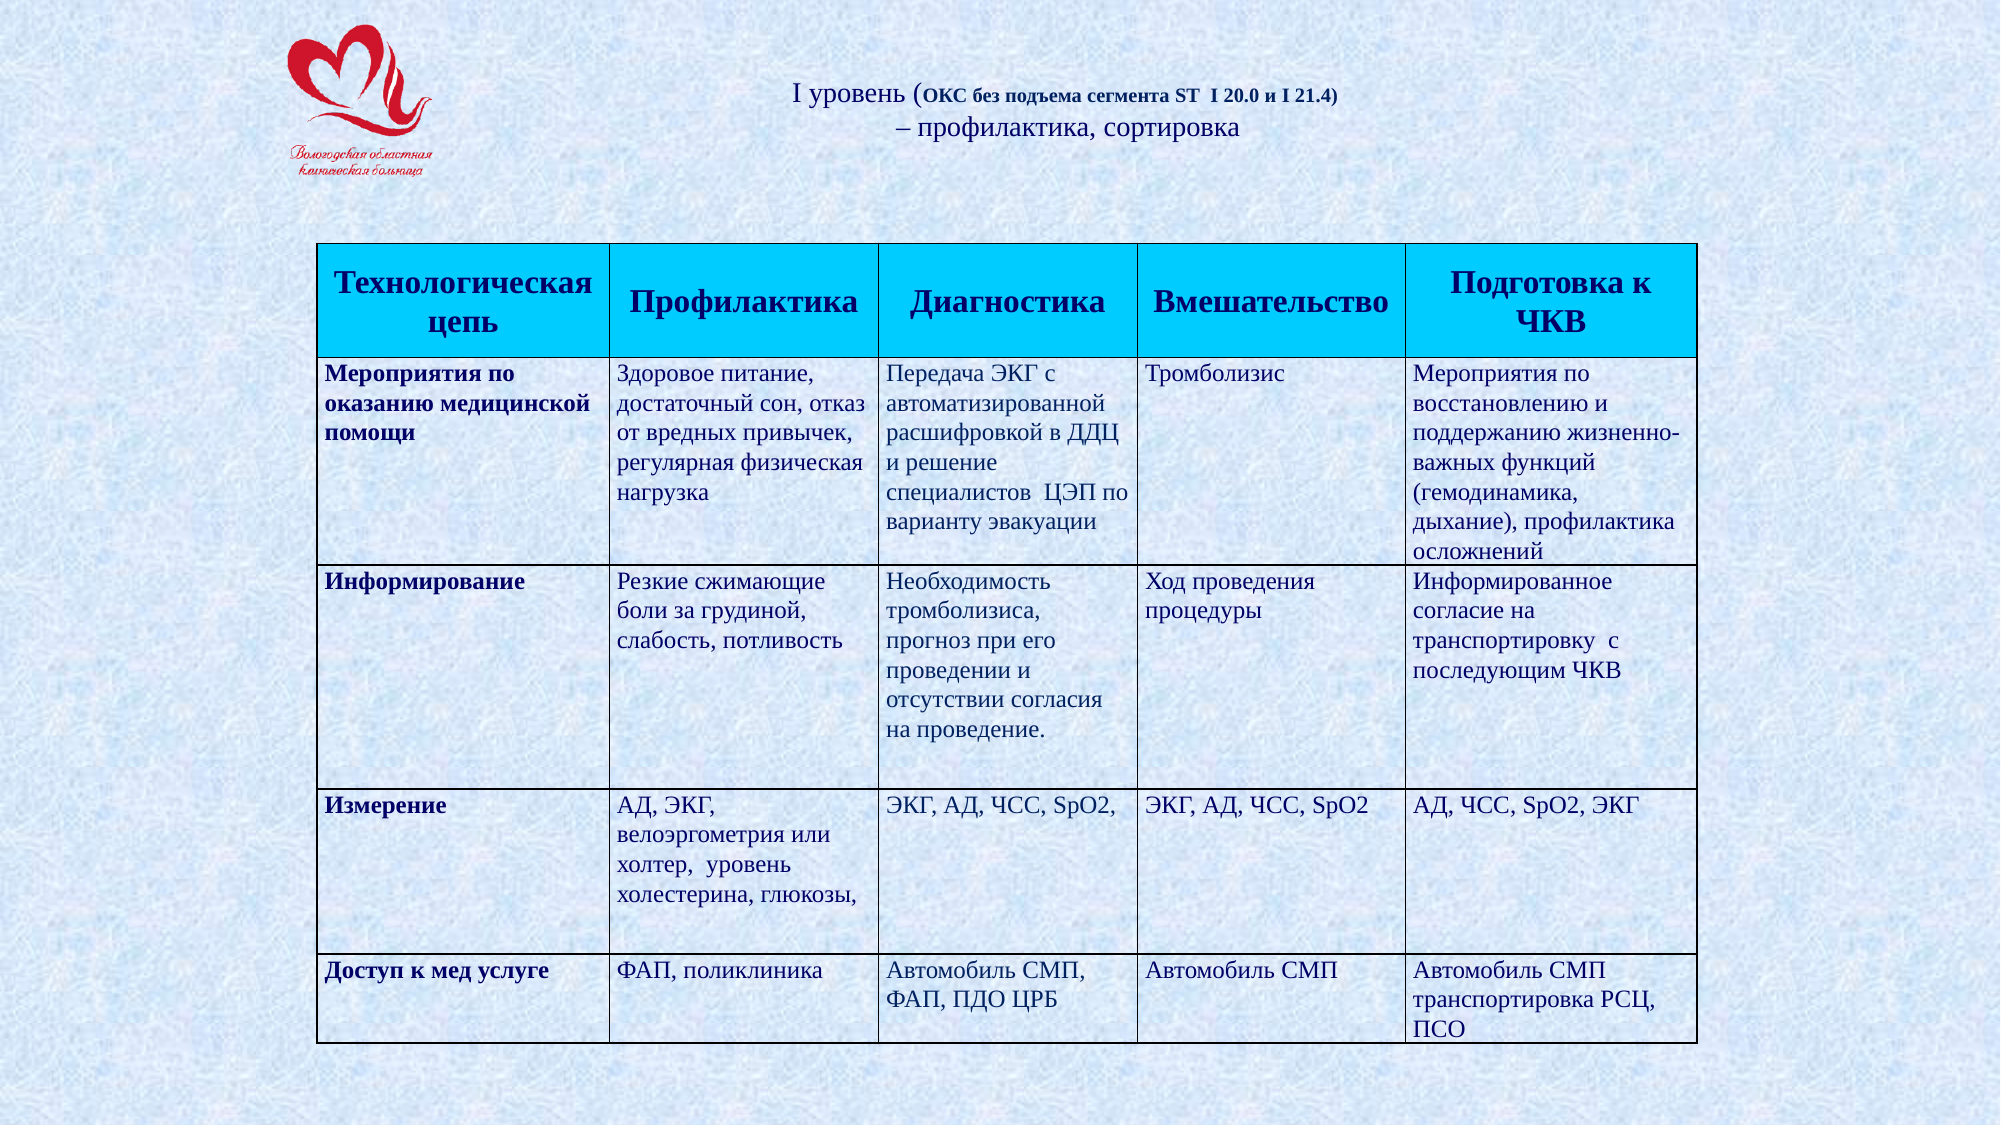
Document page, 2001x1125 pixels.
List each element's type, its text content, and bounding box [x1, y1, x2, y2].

table_header Профилактика [610, 244, 878, 357]
table_cell Передача ЭКГ с автоматизированной расшифровкой в ДДЦ и решение специалистов ЦЭП по варианту эвакуации [879, 358, 1137, 564]
table_cell Автомобиль СМП, ФАП, ПДО ЦРБ [879, 955, 1137, 1042]
table_cell Информированное согласие на транспортировку с последующим ЧКВ [1406, 566, 1696, 788]
table_header Технологическая цепь [318, 244, 609, 357]
table_cell Резкие сжимающие боли за грудиной, слабость, потливость [610, 566, 878, 788]
table_cell ЭКГ, АД, ЧСС, SpO2 [1138, 790, 1405, 953]
picture [0, 0, 2001, 1125]
table_cell Информирование [318, 566, 609, 788]
table_cell ЭКГ, АД, ЧСС, SpO2, [879, 790, 1137, 953]
table_cell Тромболизис [1138, 358, 1405, 564]
table_cell АД, ЧСС, SpO2, ЭКГ [1406, 790, 1696, 953]
table_header Подготовка к ЧКВ [1406, 244, 1696, 357]
title I уровень (ОКС без подъема сегмента ST I 20.0 и I 21.4) – профилактика, сортировка [469, 30, 1733, 185]
table_cell Здоровое питание, достаточный сон, отказ от вредных привычек, регулярная физическая нагрузка [610, 358, 878, 564]
table_cell Мероприятия по оказанию медицинской помощи [318, 358, 609, 564]
table_cell Ход проведения процедуры [1138, 566, 1405, 788]
table_header Вмешательство [1138, 244, 1405, 357]
table_header Диагностика [879, 244, 1137, 357]
table_cell Автомобиль СМП транспортировка РСЦ, ПСО [1406, 955, 1696, 1042]
table_cell Автомобиль СМП [1138, 955, 1405, 1042]
table_cell Доступ к мед услуге [318, 955, 609, 1042]
table_cell Необходимость тромболизиса, прогноз при его проведении и отсутствии согласия на проведение. [879, 566, 1137, 788]
table_cell АД, ЭКГ, велоэргометрия или холтер, уровень холестерина, глюкозы, [610, 790, 878, 953]
table_cell Мероприятия по восстановлению и поддержанию жизненно-важных функций (гемодинамика, дыхание), профилактика осложнений [1406, 358, 1696, 564]
table_cell ФАП, поликлиника [610, 955, 878, 1042]
table_cell Измерение [318, 790, 609, 953]
